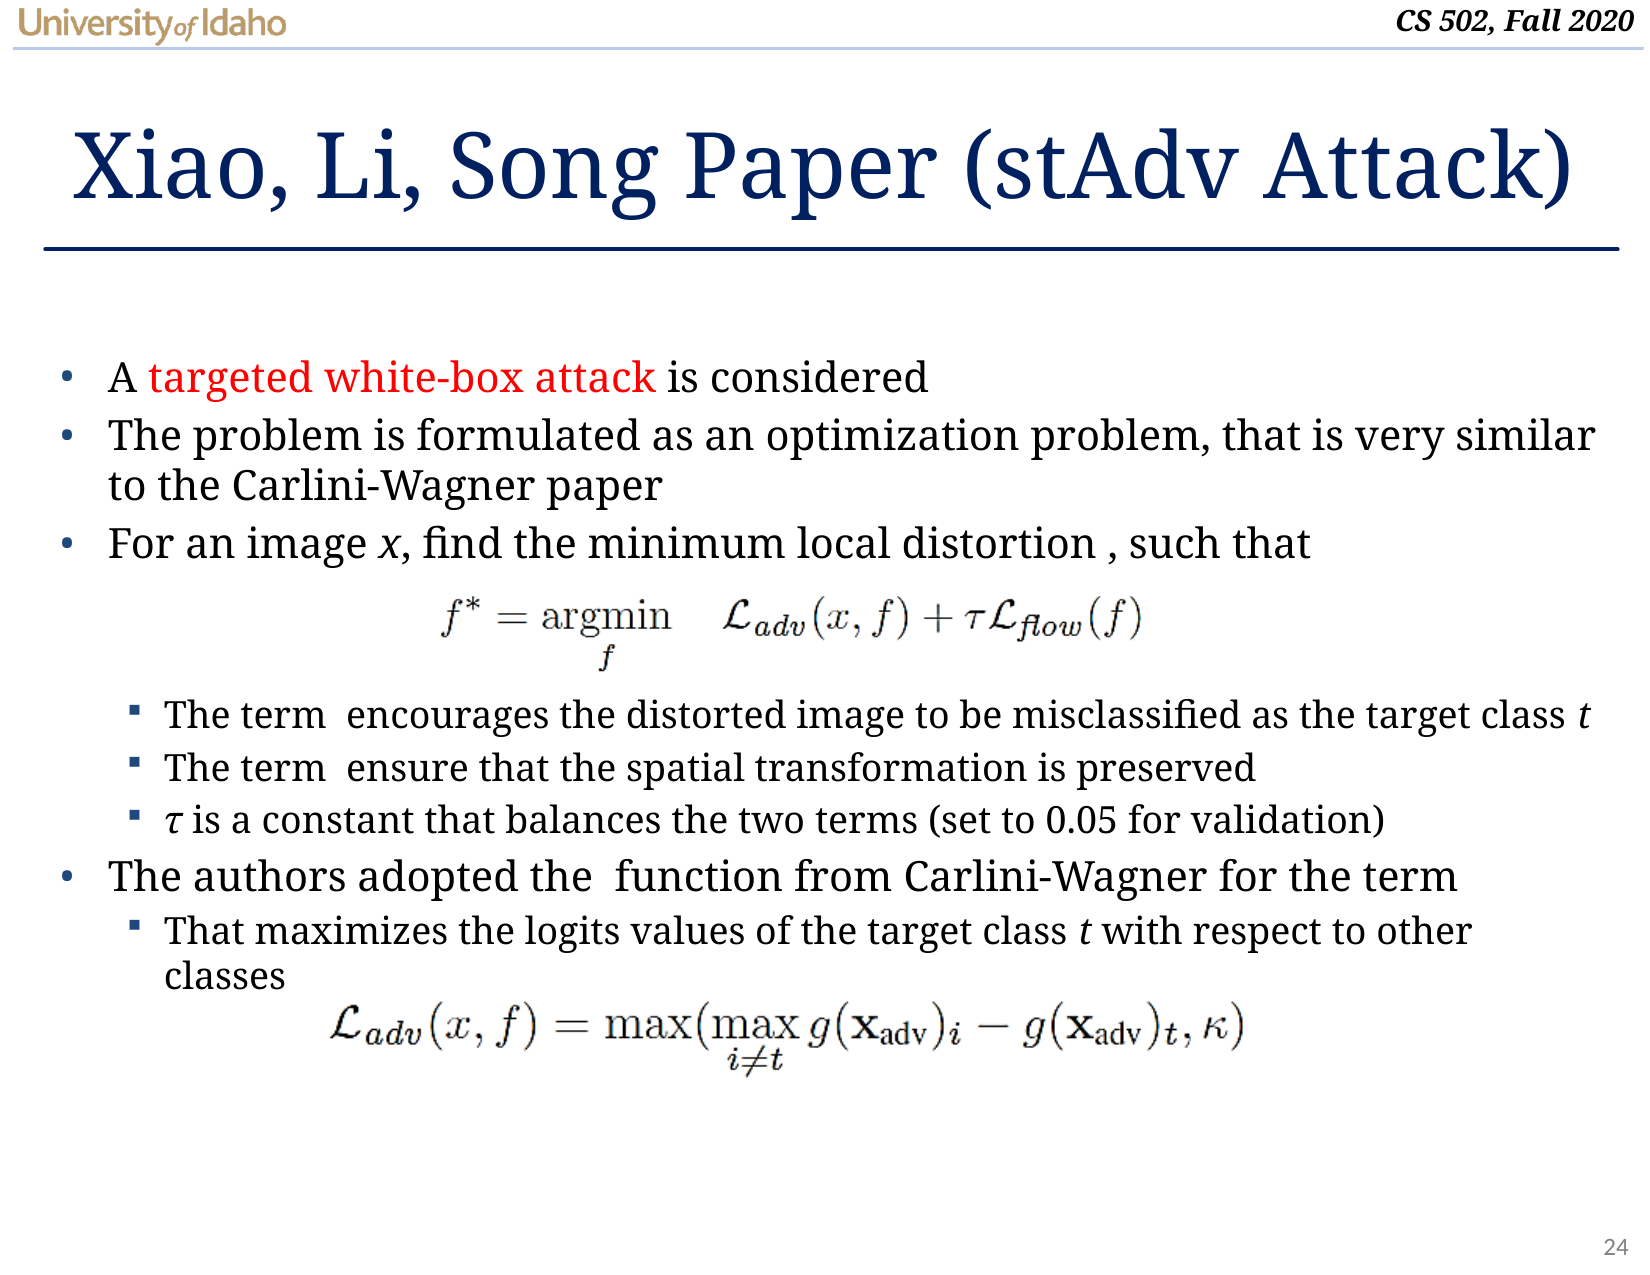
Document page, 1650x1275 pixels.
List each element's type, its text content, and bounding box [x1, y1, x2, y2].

title Xiao, Li, Song Paper (stAdv Attack) [0, 75, 1650, 248]
picture [321, 991, 1249, 1086]
picture [426, 588, 1145, 678]
picture [19, 8, 286, 46]
